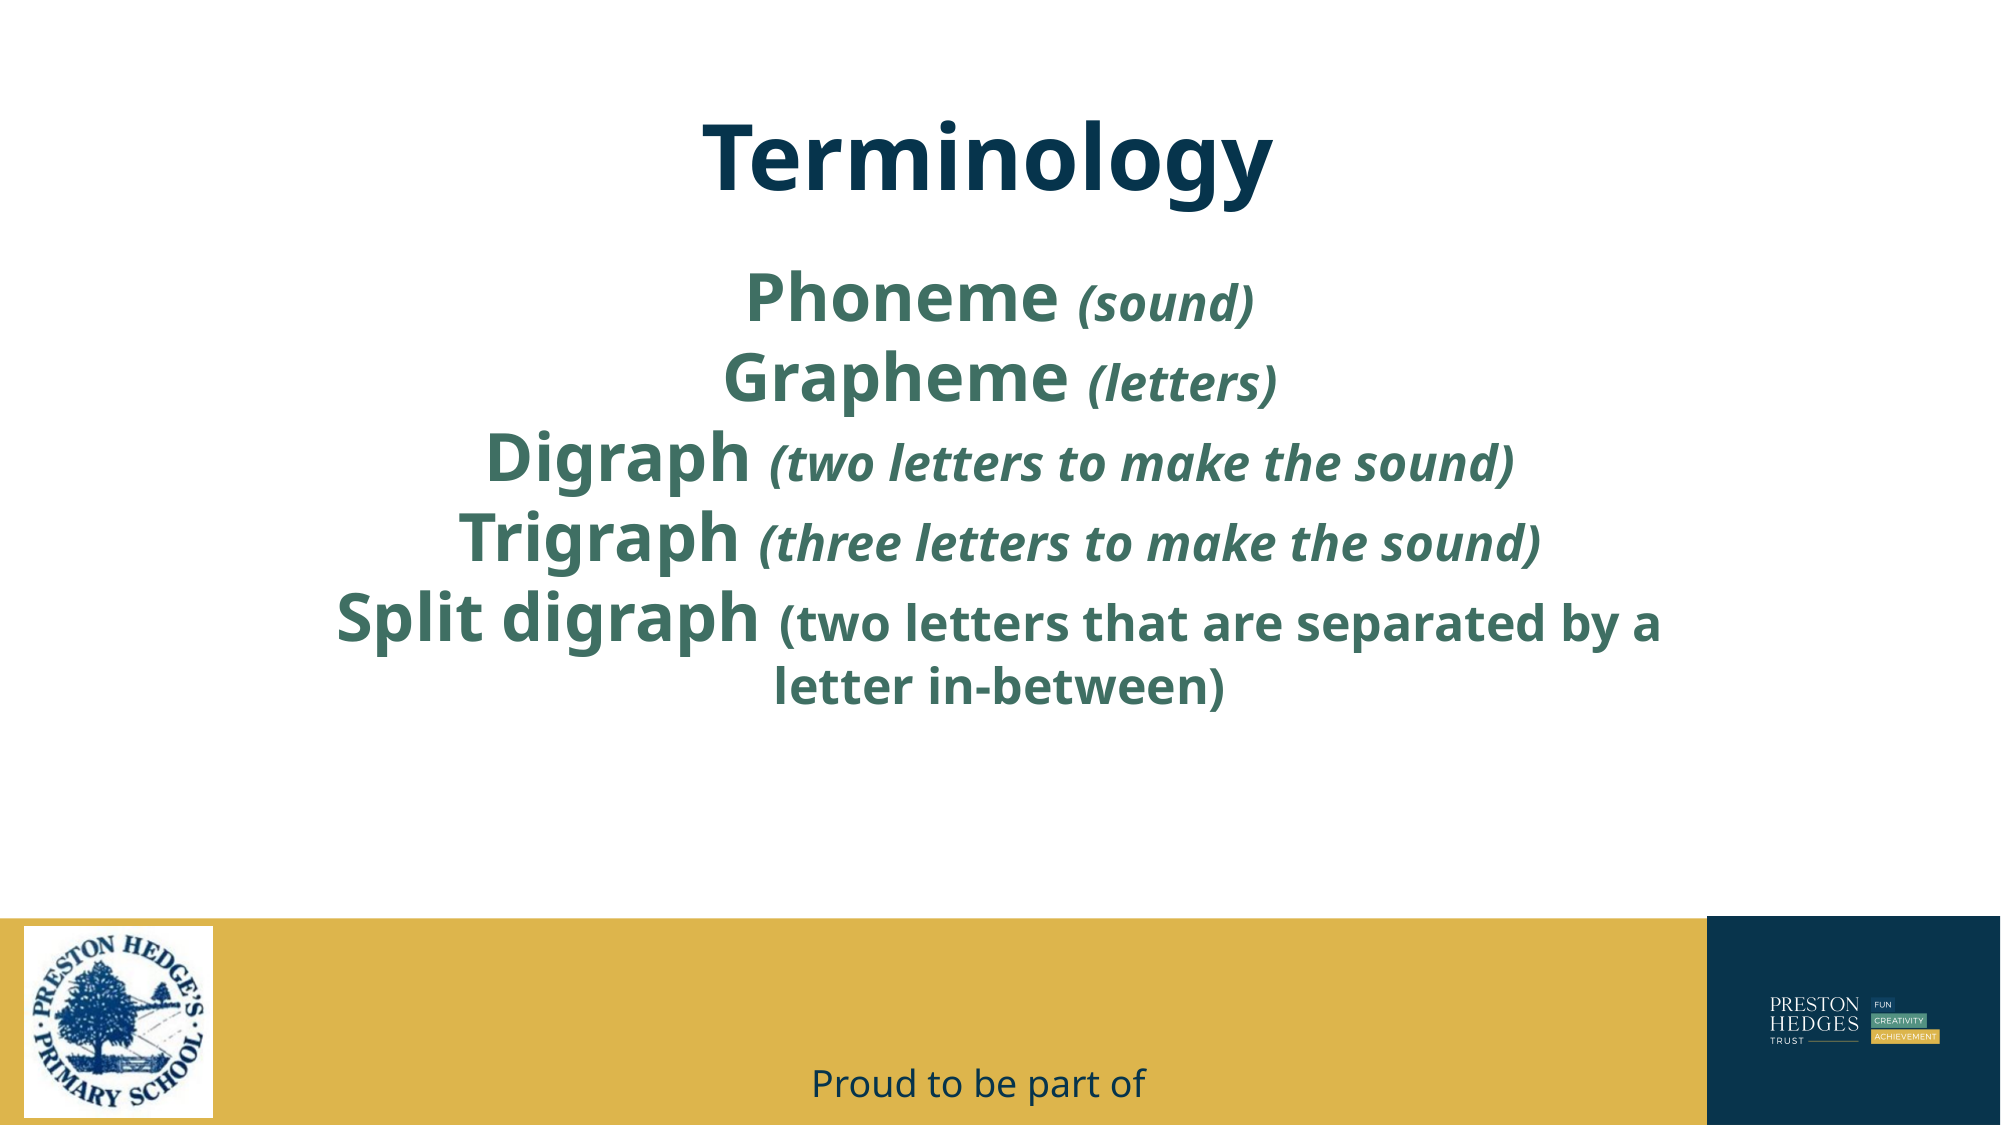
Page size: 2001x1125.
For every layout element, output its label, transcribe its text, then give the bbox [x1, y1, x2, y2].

picture [24, 926, 213, 1118]
subtitle Phoneme (sound) Grapheme (letters) Digraph (two letters to make the sound) Trigraph (three letters to make the sound) Split digraph (two letters that are separated by a letter in-between) [249, 247, 1750, 863]
title Terminology [249, 44, 1750, 217]
picture [1707, 916, 2001, 1125]
